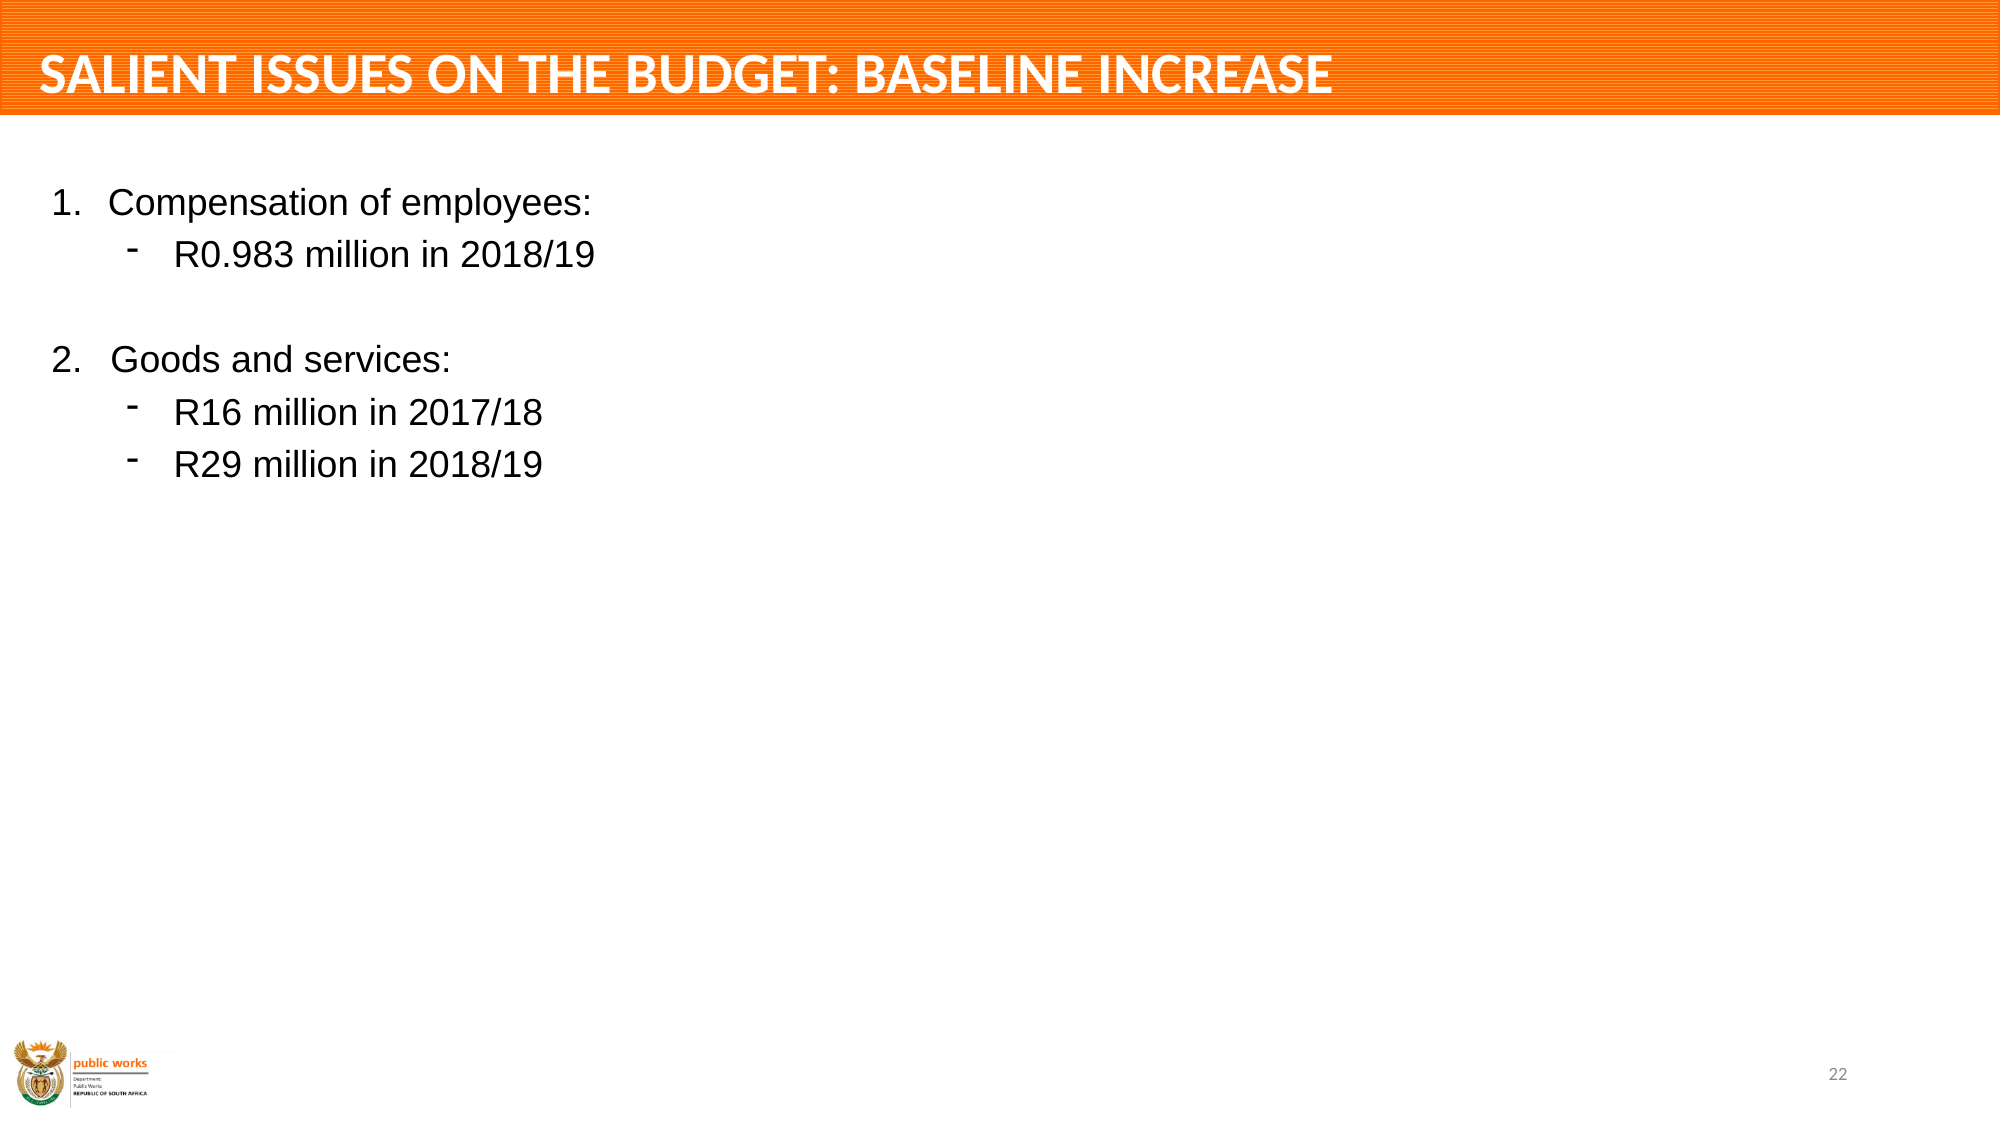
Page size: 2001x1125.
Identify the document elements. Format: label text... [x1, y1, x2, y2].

text_box Compensation of employees: R0.983 million in 2018/19 2. Goods and services: R16 million in 2017/18 R29 million in 2018/19 [36, 170, 1834, 545]
picture [14, 1040, 181, 1109]
text_box [0, 0, 2000, 113]
slide_number 22 [1412, 1042, 1863, 1103]
text_box SALIENT ISSUES ON THE BUDGET: BASELINE INCREASE [24, 27, 1764, 113]
